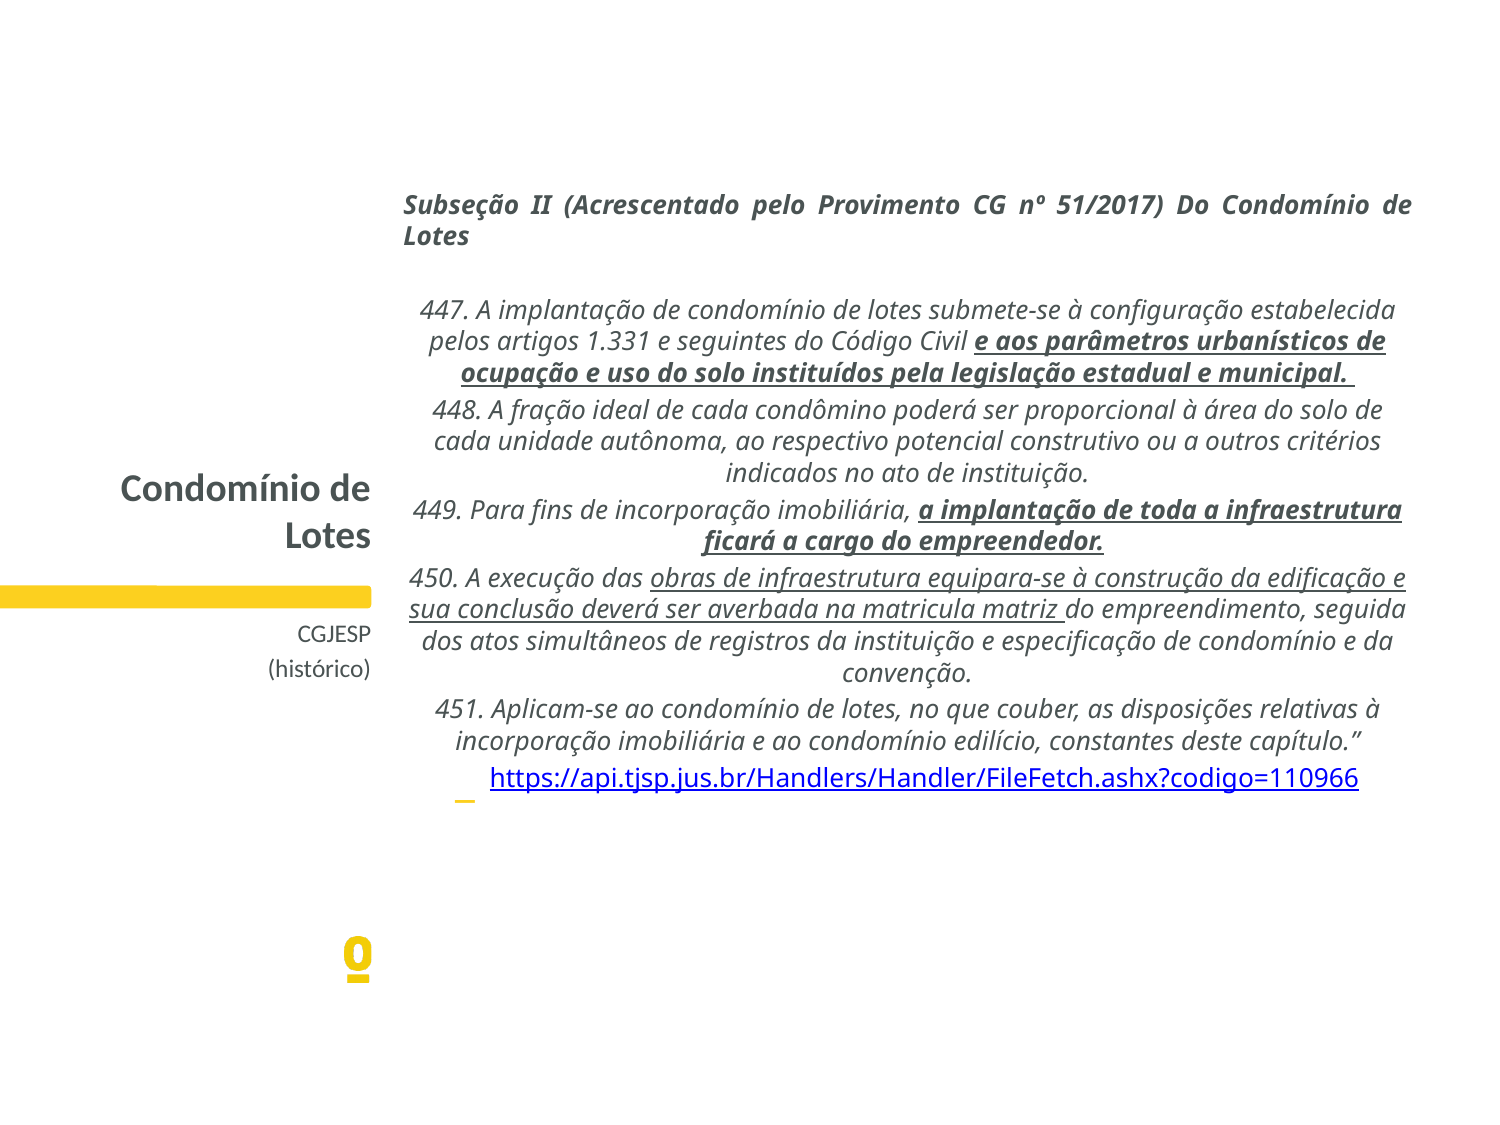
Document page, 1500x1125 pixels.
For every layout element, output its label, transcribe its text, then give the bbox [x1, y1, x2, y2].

subtitle Subseção II (Acrescentado pelo Provimento CG nº 51/2017) Do Condomínio de Lotes 447. A implantação de condomínio de lotes submete-se à configuração estabelecida pelos artigos 1.331 e seguintes do Código Civil e aos parâmetros urbanísticos de ocupação e uso do solo instituídos pela legislação estadual e municipal. 448. A fração ideal de cada condômino poderá ser proporcional à área do solo de cada unidade autônoma, ao respectivo potencial construtivo ou a outros critérios indicados no ato de instituição. 449. Para fins de incorporação imobiliária, a implantação de toda a infraestrutura ficará a cargo do empreendedor. 450. A execução das obras de infraestrutura equipara-se à construção da edificação e sua conclusão deverá ser averbada na matricula matriz do empreendimento, seguida dos atos simultâneos de registros da instituição e especificação de condomínio e da convenção. 451. Aplicam-se ao condomínio de lotes, no que couber, as disposições relativas à incorporação imobiliária e ao condomínio edilício, constantes deste capítulo.” https://api.tjsp.jus.br/Handlers/Handler/FileFetch.ashx?codigo=110966 [403, 187, 1412, 754]
picture [344, 936, 372, 983]
list Condomínio de Lotes [75, 461, 372, 557]
list CGJESP (histórico) [75, 616, 372, 824]
